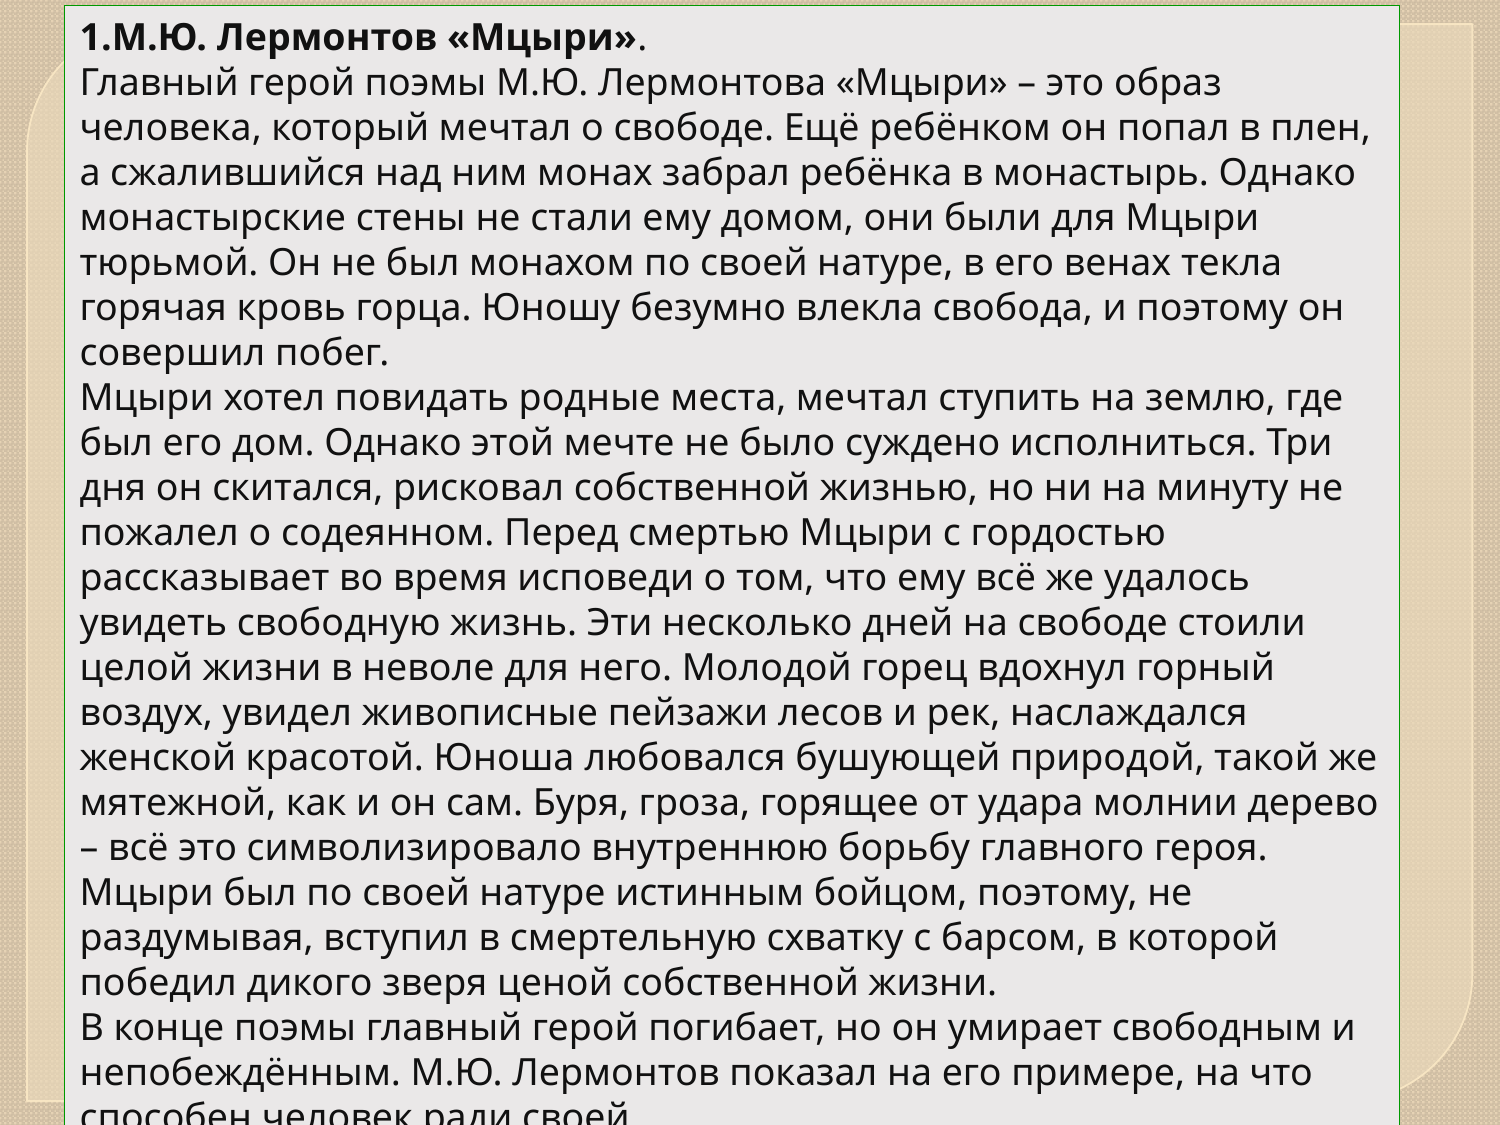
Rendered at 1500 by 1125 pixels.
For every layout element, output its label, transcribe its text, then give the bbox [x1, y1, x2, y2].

text_box М.Ю. Лермонтов «Мцыри». Главный герой поэмы М.Ю. Лермонтова «Мцыри» – это образ человека, который мечтал о свободе. Ещё ребёнком он попал в плен, а сжалившийся над ним монах забрал ребёнка в монастырь. Однако монастырские стены не стали ему домом, они были для Мцыри тюрьмой. Он не был монахом по своей натуре, в его венах текла горячая кровь горца. Юношу безумно влекла свобода, и поэтому он совершил побег. Мцыри хотел повидать родные места, мечтал ступить на землю, где был его дом. Однако этой мечте не было суждено исполниться. Три дня он скитался, рисковал собственной жизнью, но ни на минуту не пожалел о содеянном. Перед смертью Мцыри с гордостью рассказывает во время исповеди о том, что ему всё же удалось увидеть свободную жизнь. Эти несколько дней на свободе стоили целой жизни в неволе для него. Молодой горец вдохнул горный воздух, увидел живописные пейзажи лесов и рек, наслаждался женской красотой. Юноша любовался бушующей природой, такой же мятежной, как и он сам. Буря, гроза, горящее от удара молнии дерево – всё это символизировало внутреннюю борьбу главного героя. Мцыри был по своей натуре истинным бойцом, поэтому, не раздумывая, вступил в смертельную схватку с барсом, в которой победил дикого зверя ценой собственной жизни. В конце поэмы главный герой погибает, но он умирает свободным и непобеждённым. М.Ю. Лермонтов показал на его примере, на что способен человек ради своей [64, 5, 1400, 1125]
